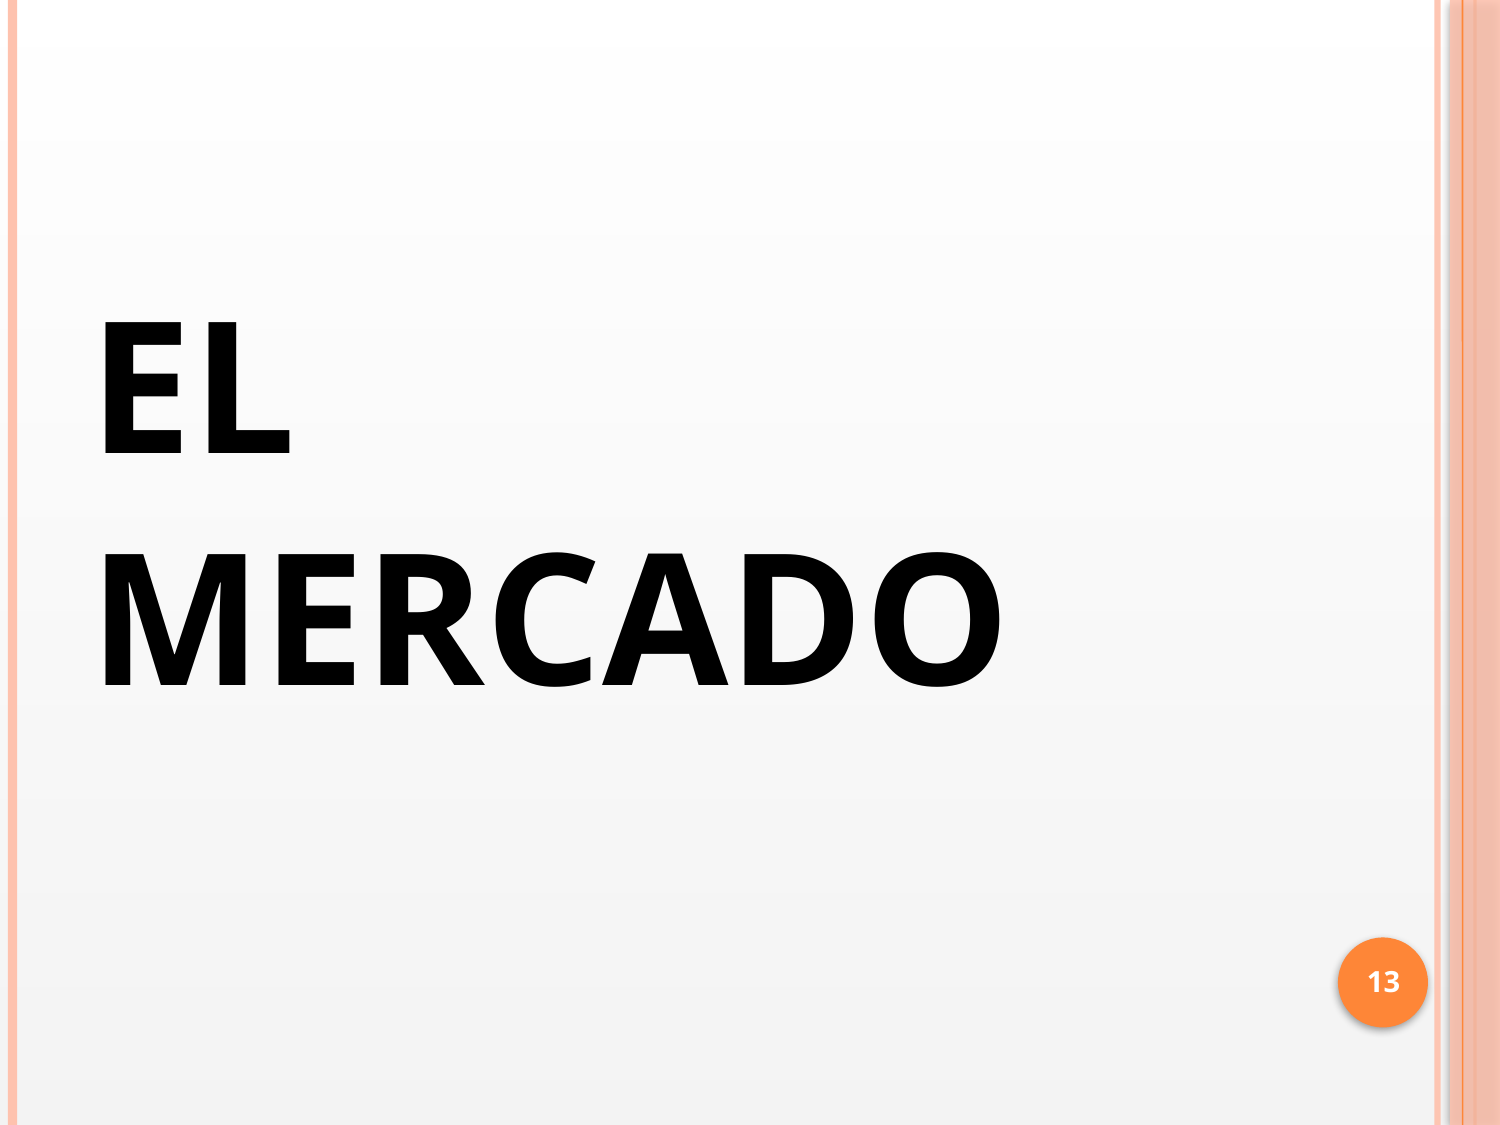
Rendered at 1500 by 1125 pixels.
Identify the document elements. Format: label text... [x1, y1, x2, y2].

list EL MERCADO [75, 262, 1300, 1062]
slide_number 13 [1333, 940, 1434, 1027]
